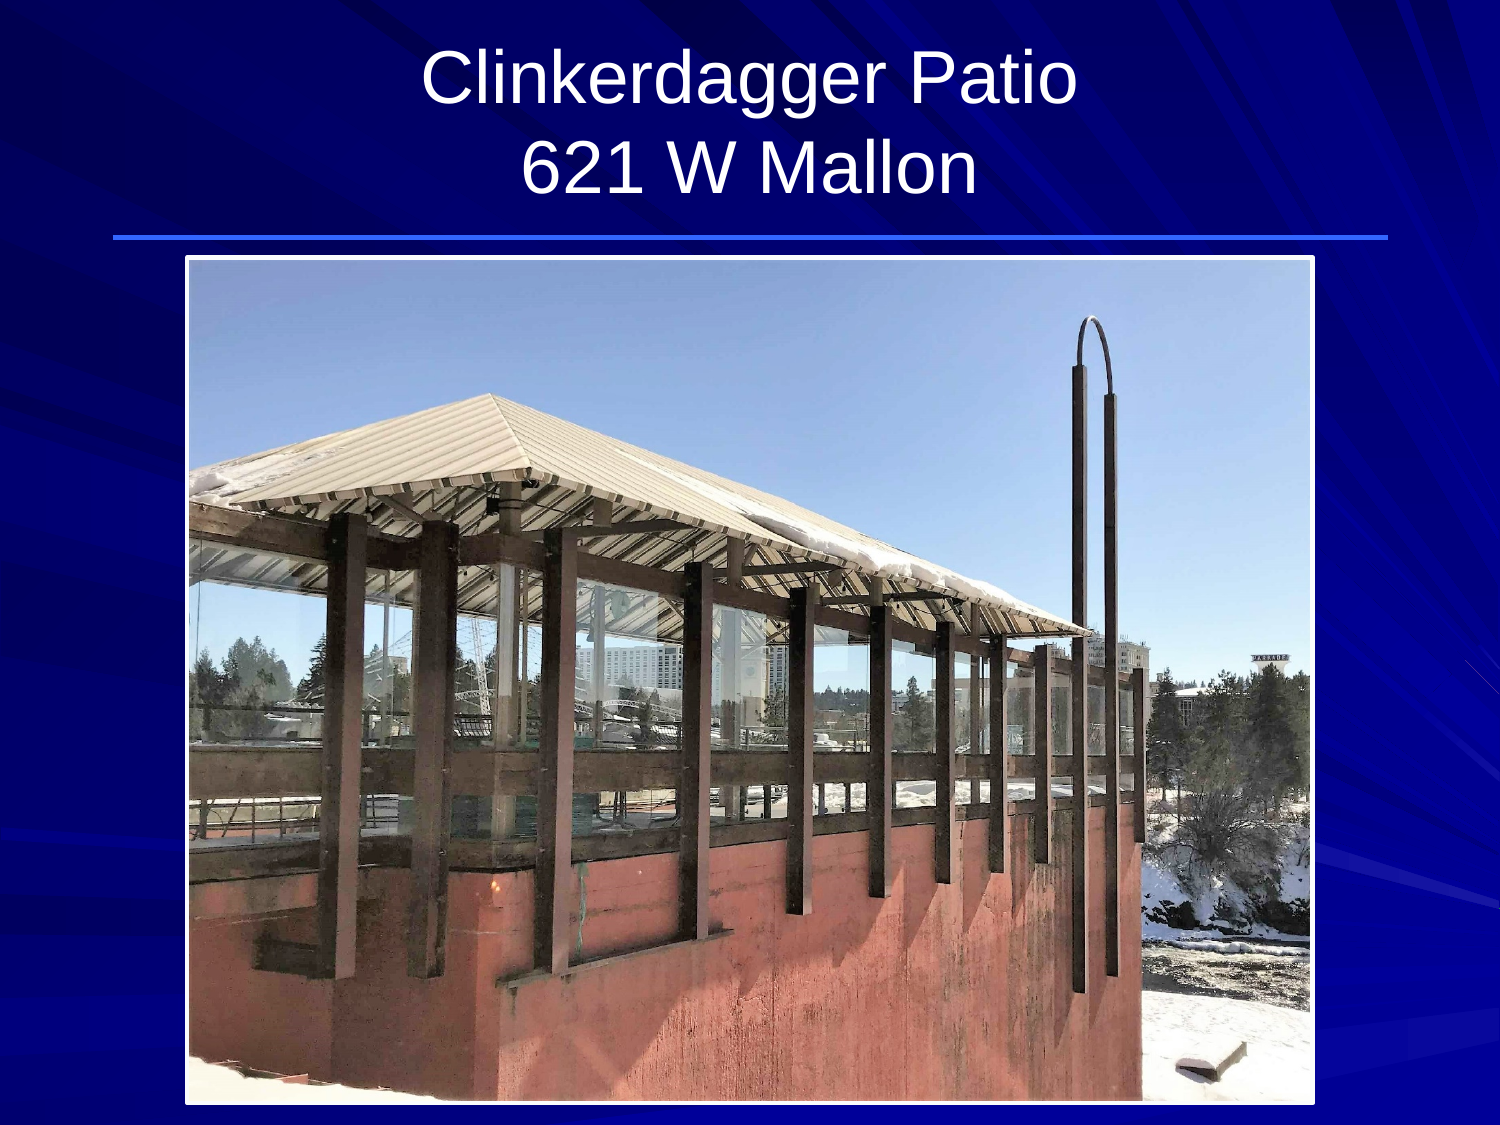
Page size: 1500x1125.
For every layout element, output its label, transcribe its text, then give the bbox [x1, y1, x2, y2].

picture [189, 259, 1311, 1101]
title Clinkerdagger Patio 621 W Mallon [75, 24, 1425, 213]
